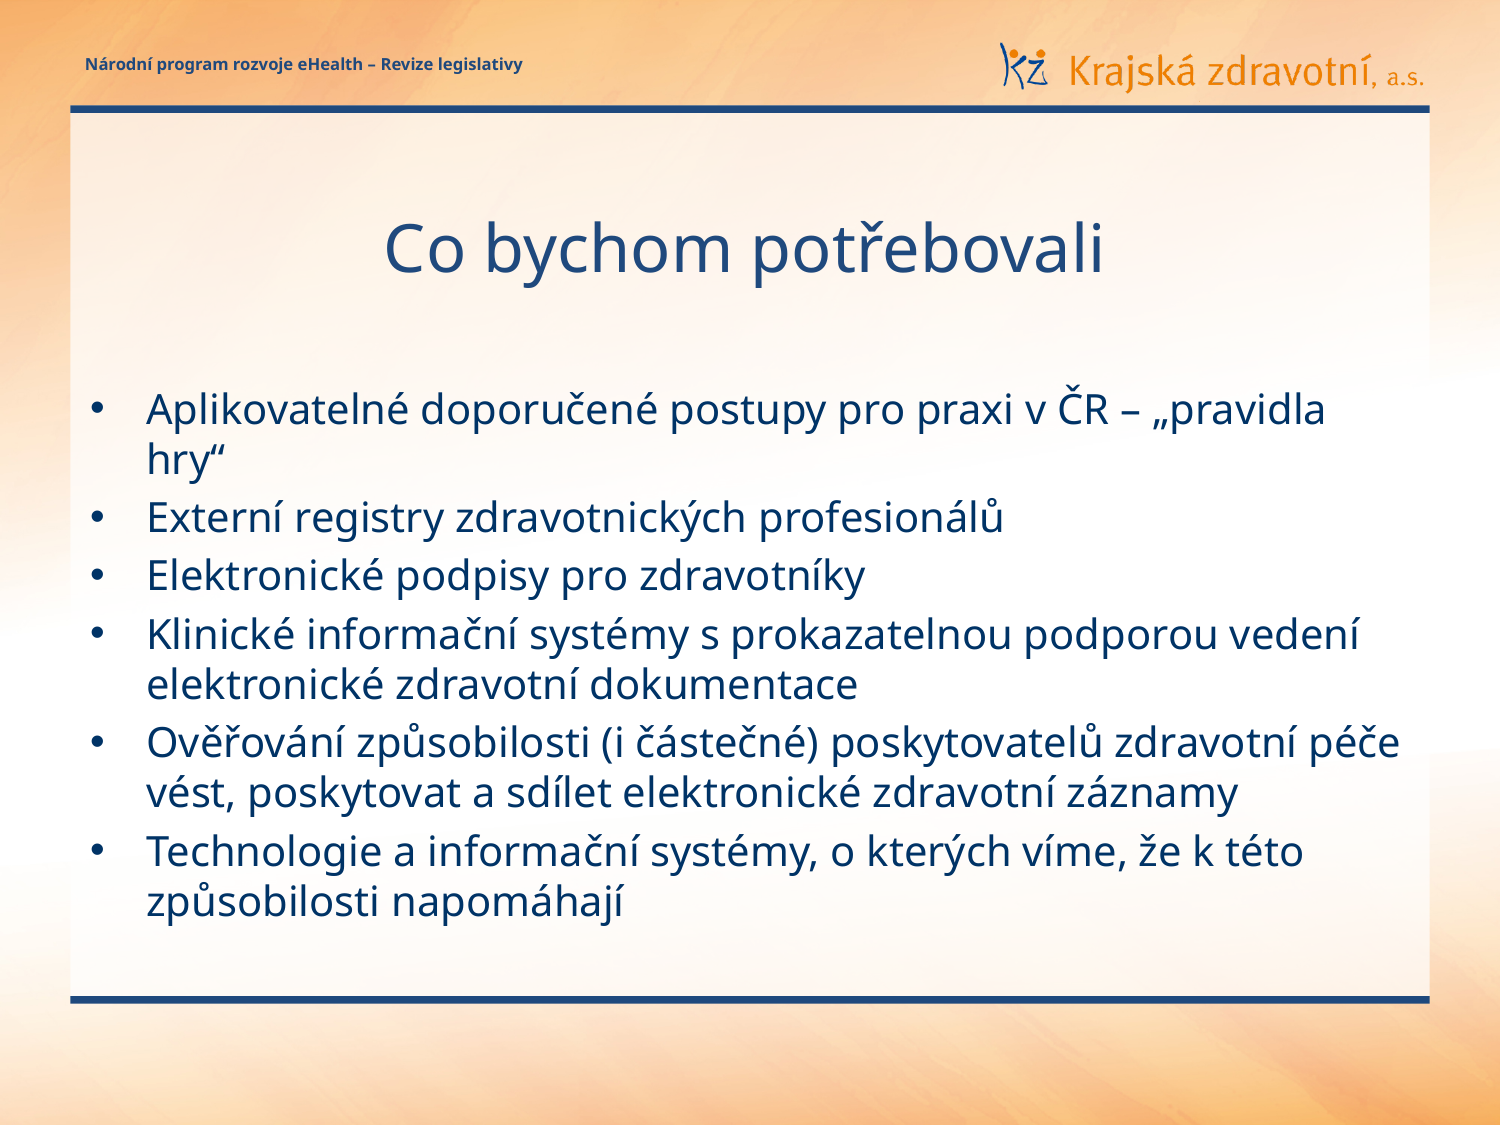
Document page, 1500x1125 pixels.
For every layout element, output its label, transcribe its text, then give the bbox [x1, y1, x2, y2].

list Aplikovatelné doporučené postupy pro praxi v ČR – „pravidla hry“ Externí registry zdravotnických profesionálů Elektronické podpisy pro zdravotníky Klinické informační systémy s prokazatelnou podporou vedení elektronické zdravotní dokumentace Ověřování způsobilosti (i částečné) poskytovatelů zdravotní péče vést, poskytovat a sdílet elektronické zdravotní záznamy Technologie a informační systémy, o kterých víme, že k této způsobilosti napomáhají [74, 374, 1426, 969]
picture [0, 0, 1500, 1125]
title Co bychom potřebovali [70, 152, 1421, 341]
